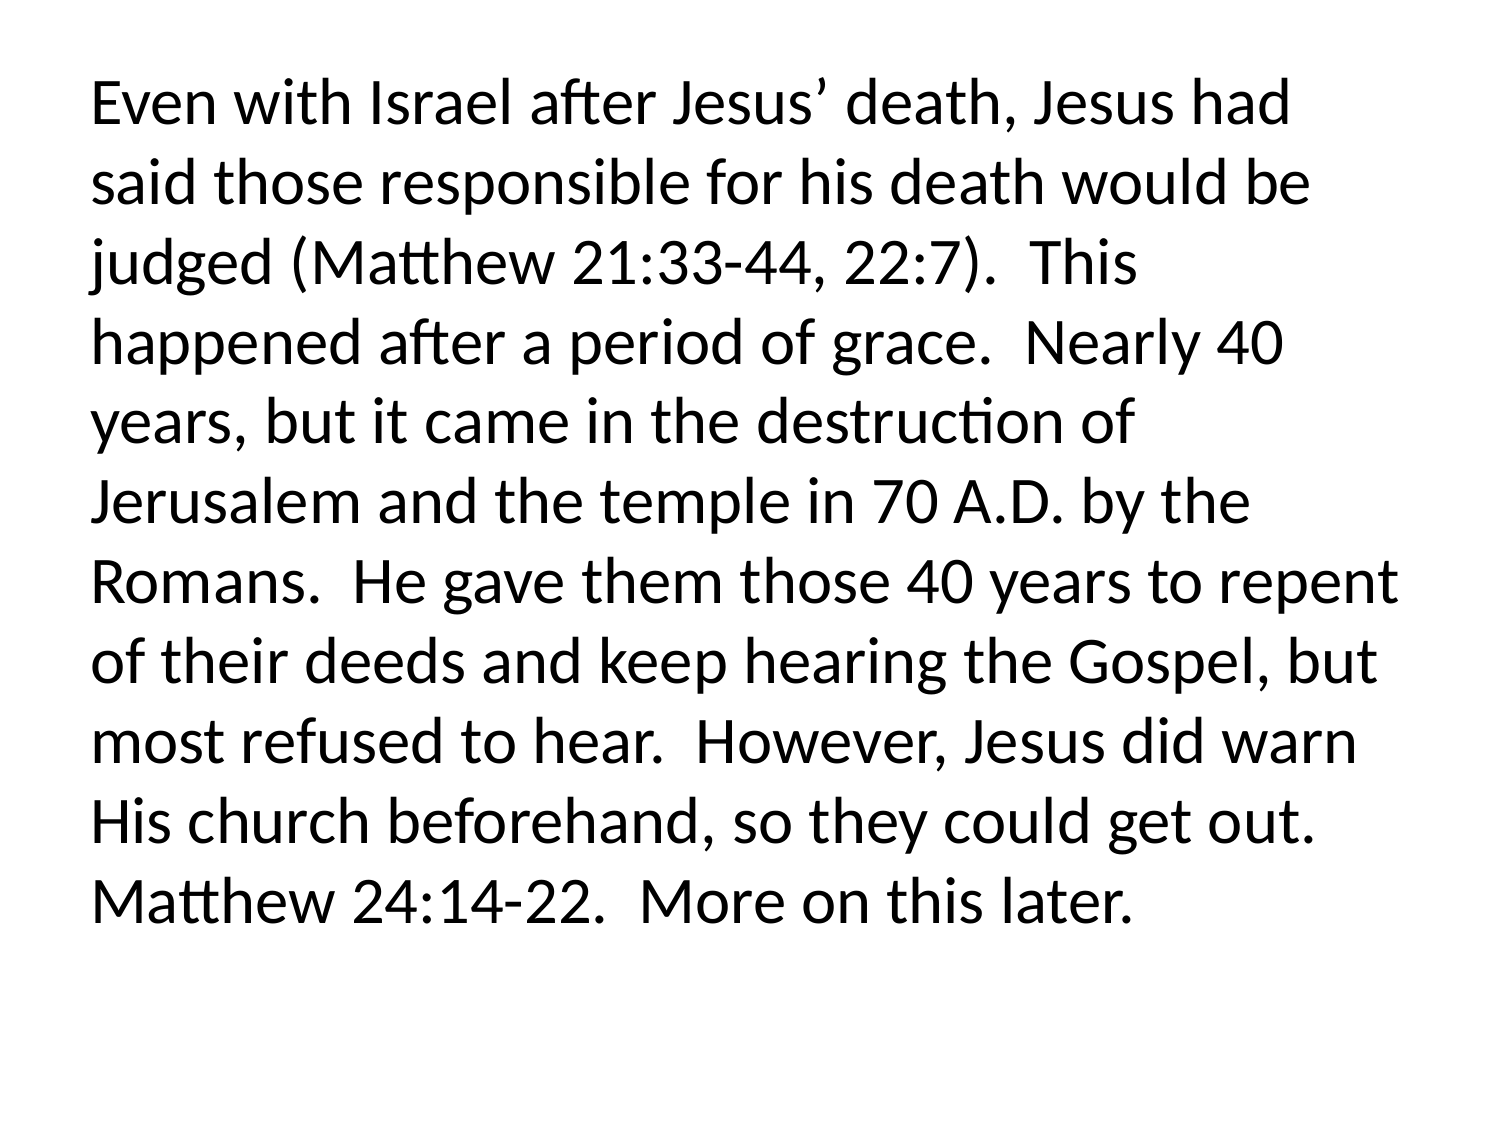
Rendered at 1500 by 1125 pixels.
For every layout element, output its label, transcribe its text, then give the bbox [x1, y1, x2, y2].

list Even with Israel after Jesus’ death, Jesus had said those responsible for his death would be judged (Matthew 21:33-44, 22:7). This happened after a period of grace. Nearly 40 years, but it came in the destruction of Jerusalem and the temple in 70 A.D. by the Romans. He gave them those 40 years to repent of their deeds and keep hearing the Gospel, but most refused to hear. However, Jesus did warn His church beforehand, so they could get out. Matthew 24:14-22. More on this later. [75, 50, 1425, 1050]
